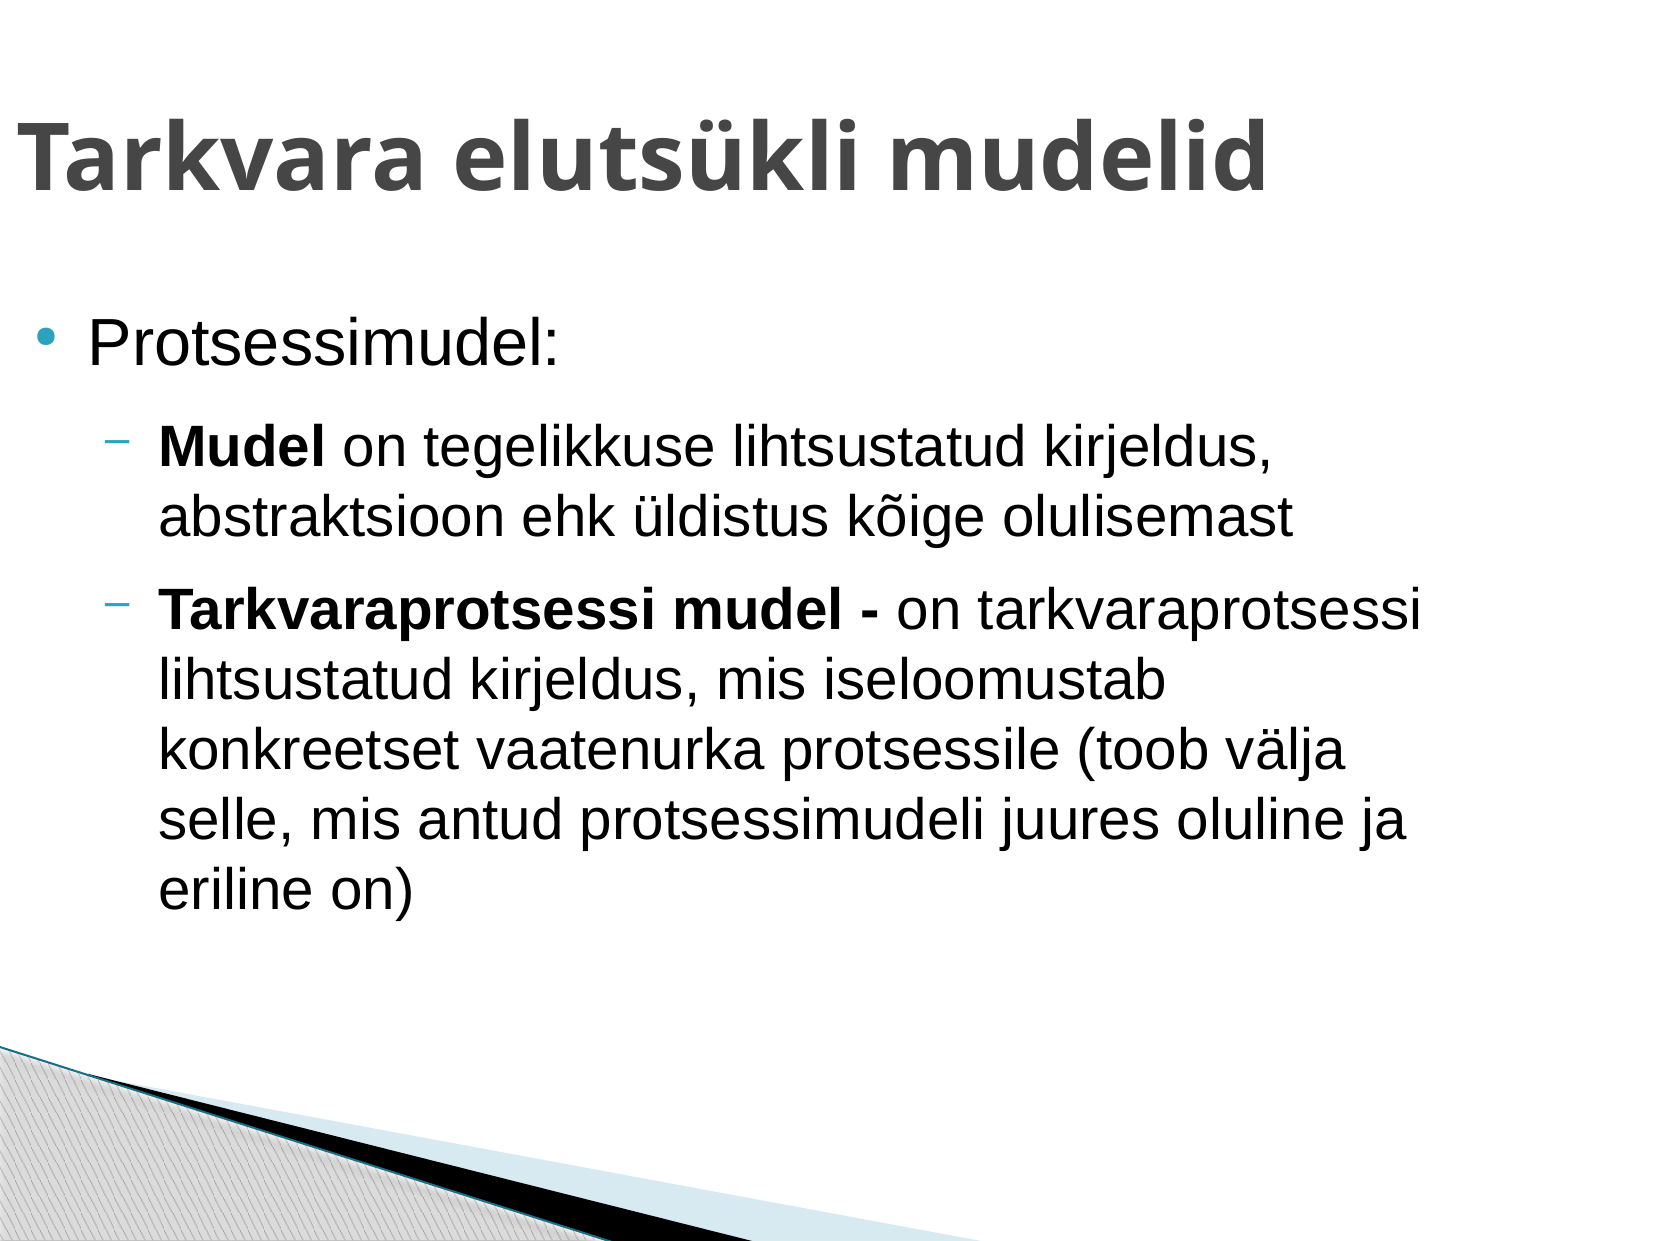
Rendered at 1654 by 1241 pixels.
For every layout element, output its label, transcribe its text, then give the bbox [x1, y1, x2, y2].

list Protsessimudel: Mudel on tegelikkuse lihtsustatud kirjeldus, abstraktsioon ehk üldistus kõige olulisemast Tarkvaraprotsessi mudel - on tarkvaraprotsessi lihtsustatud kirjeldus, mis iseloomustab konkreetset vaatenurka protsessile (toob välja selle, mis antud protsessimudeli juures oluline ja eriline on) [0, 290, 1456, 1010]
title Tarkvara elutsükli mudelid [0, 49, 1488, 257]
